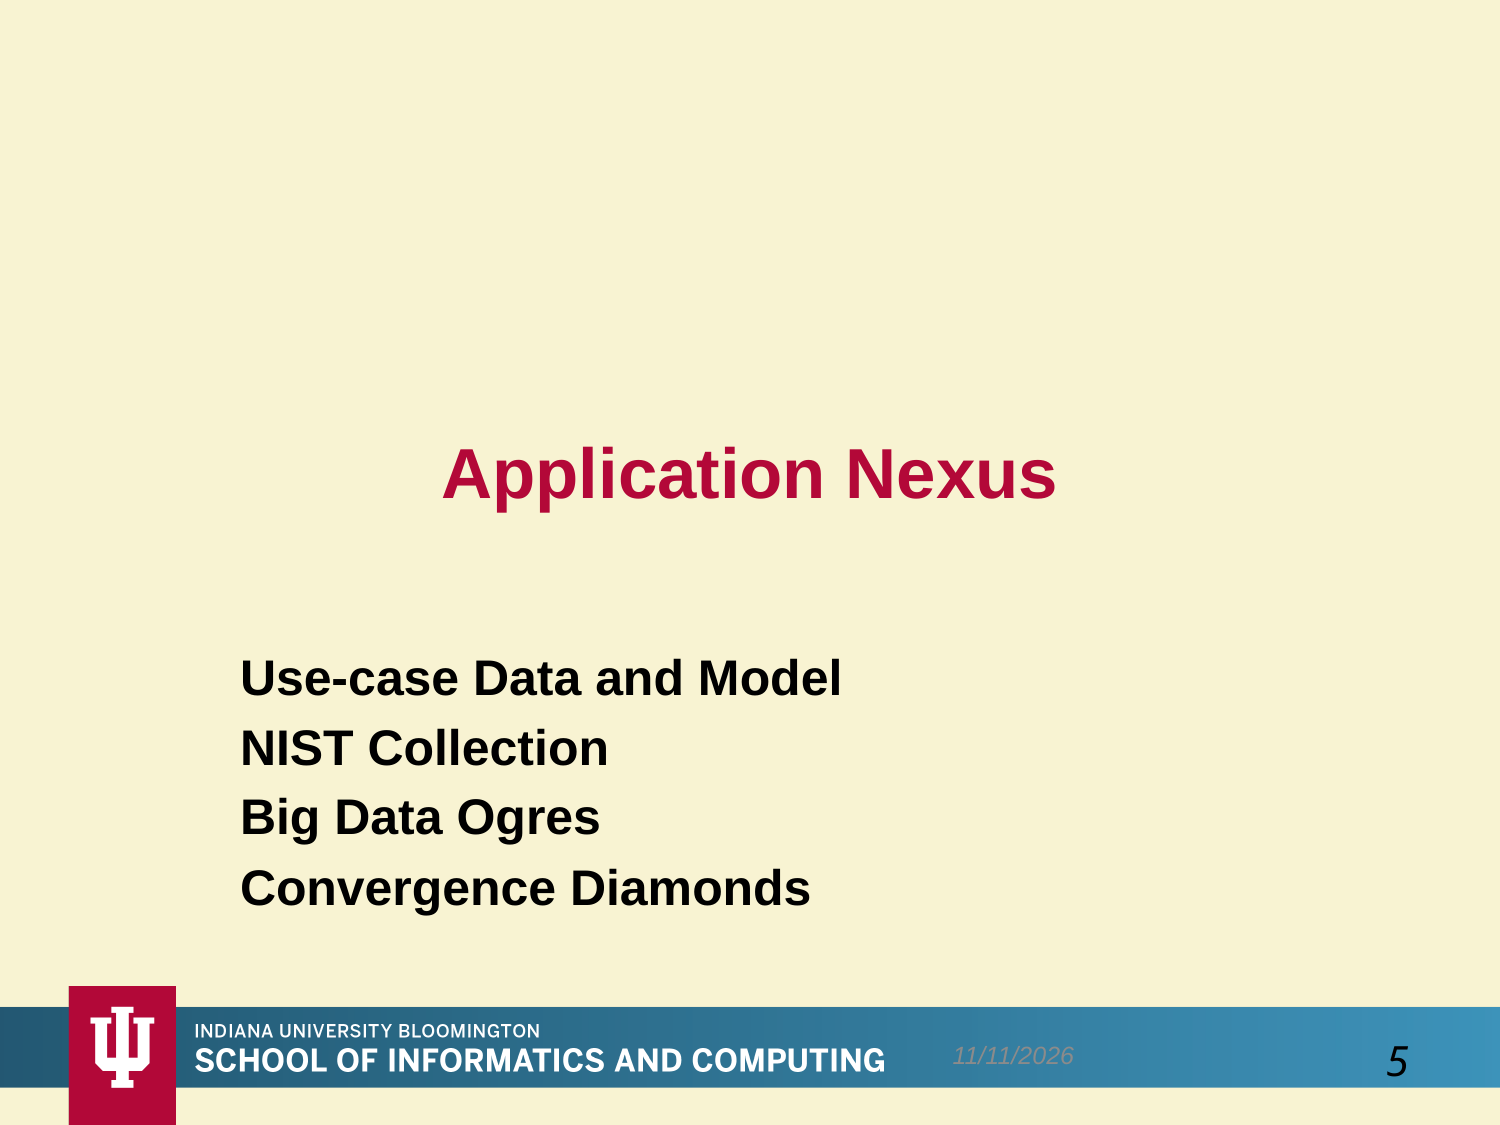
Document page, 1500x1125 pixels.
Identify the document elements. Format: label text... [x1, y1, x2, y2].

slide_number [937, 1024, 1275, 1085]
title Application Nexus [112, 350, 1388, 592]
subtitle Use-case Data and Model NIST Collection Big Data Ogres Convergence Diamonds [225, 637, 1275, 925]
slide_number 5 [1371, 1026, 1479, 1076]
picture [0, 986, 1500, 1125]
